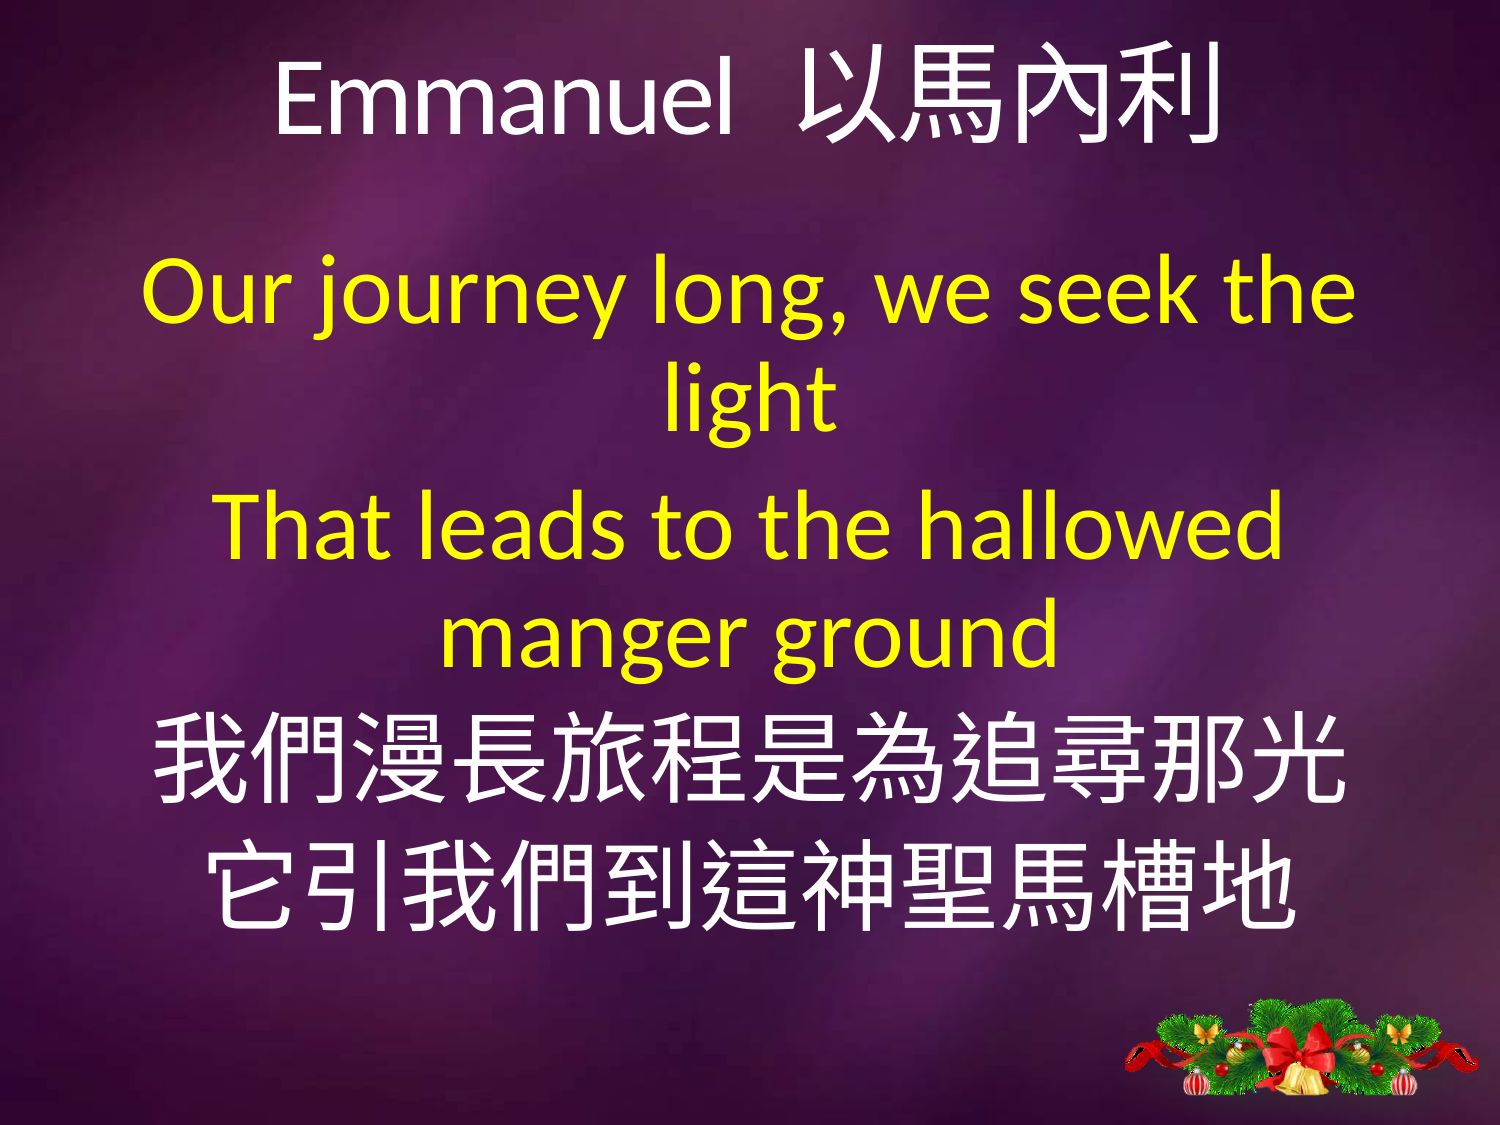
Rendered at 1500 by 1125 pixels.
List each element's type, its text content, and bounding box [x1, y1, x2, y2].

title Emmanuel 以馬內利 [62, 37, 1438, 161]
list Our journey long, we seek the light That leads to the hallowed manger ground 我們漫長旅程是為追尋那光 它引我們到這神聖馬槽地 [62, 237, 1438, 965]
picture [0, 0, 1500, 1125]
